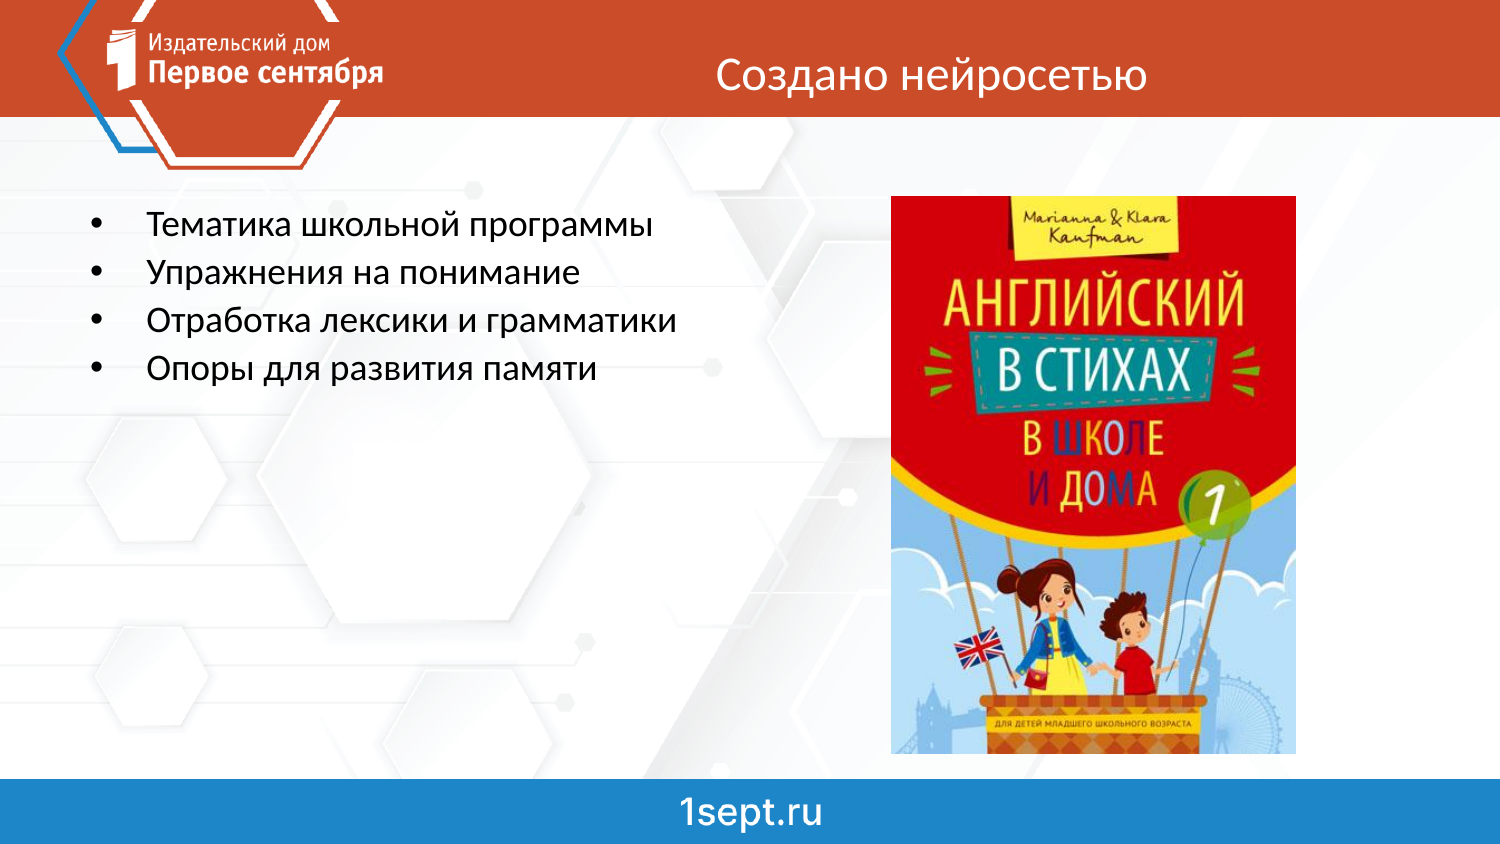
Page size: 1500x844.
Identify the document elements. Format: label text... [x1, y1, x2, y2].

picture [0, 0, 1500, 844]
list Тематика школьной программы Упражнения на понимание Отработка лексики и грамматики Опоры для развития памяти [75, 196, 738, 754]
title Создано нейросетью [439, 33, 1425, 108]
